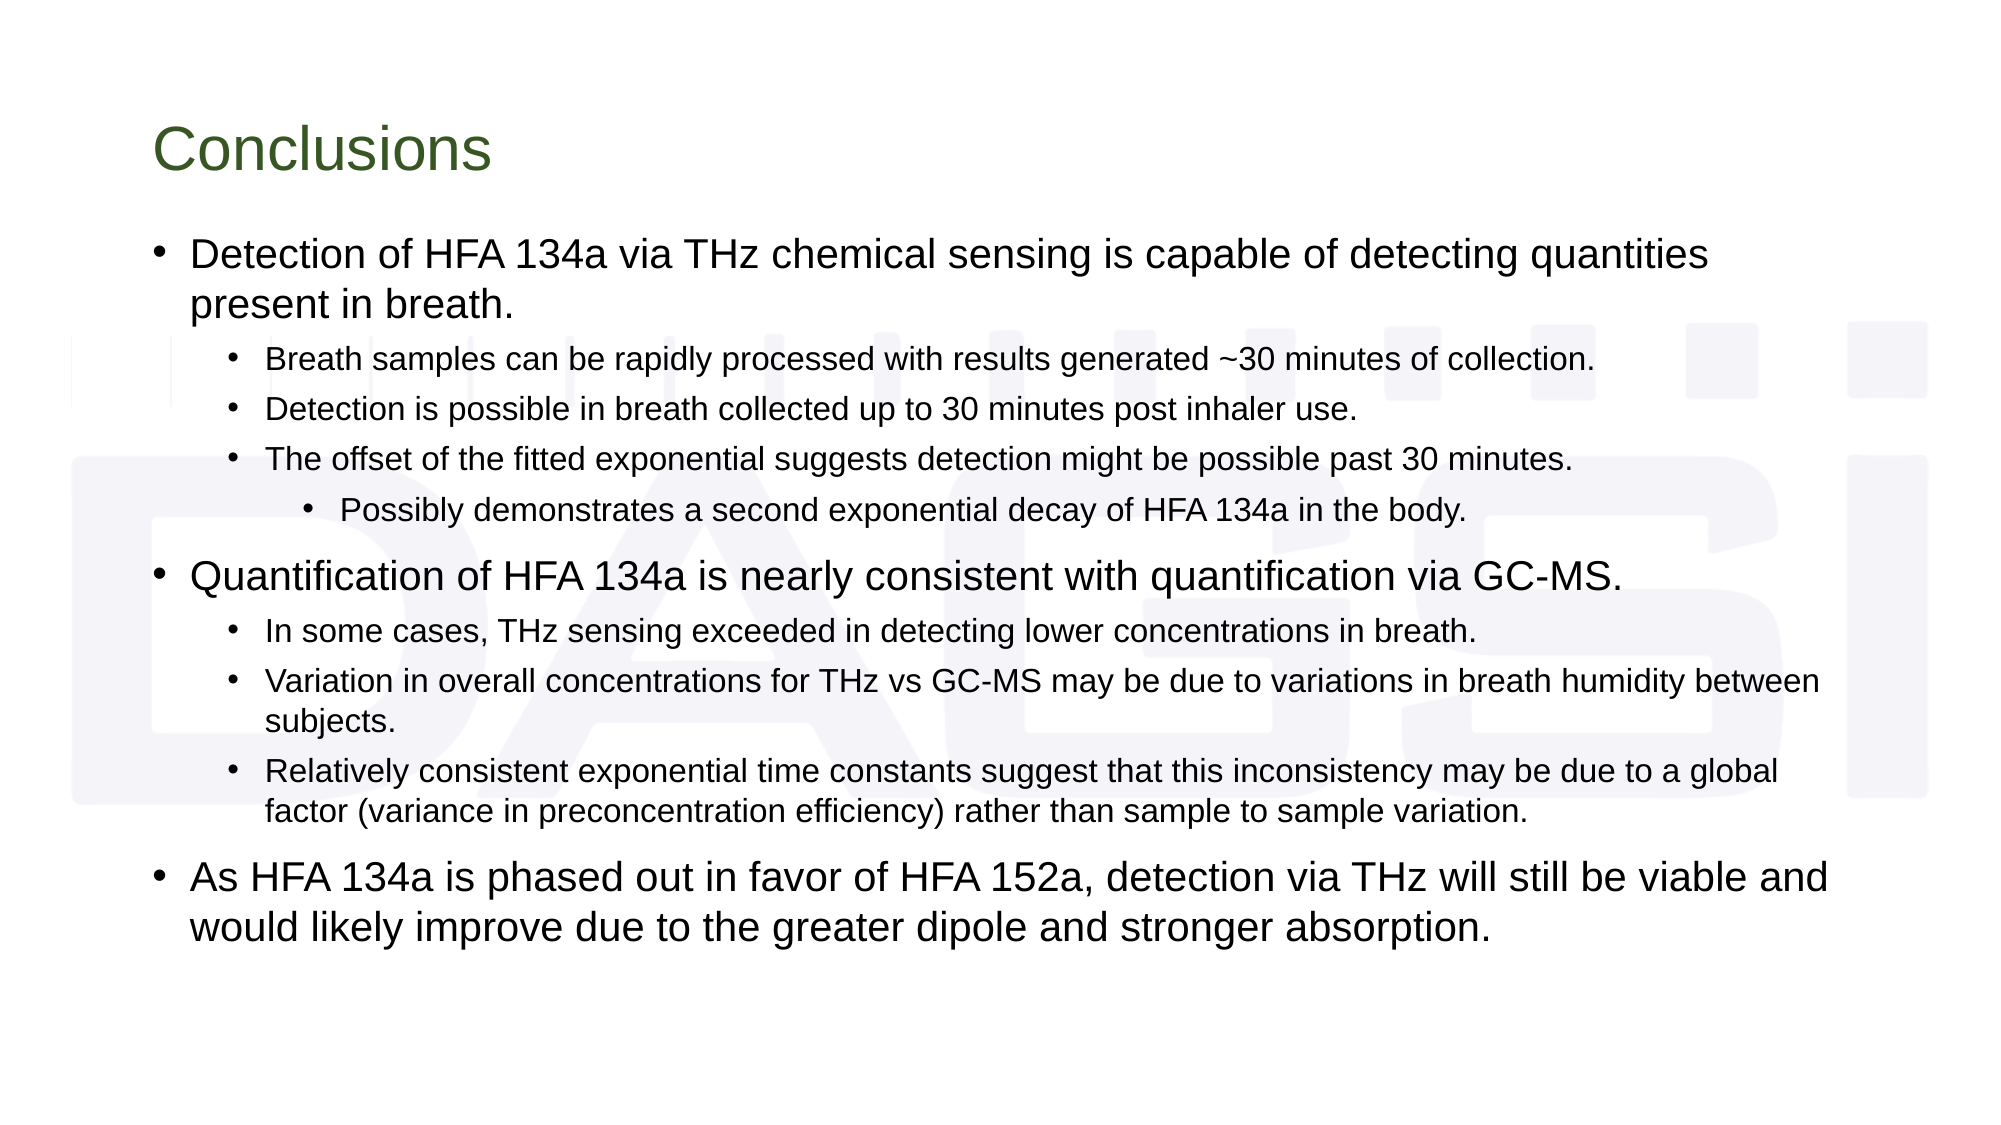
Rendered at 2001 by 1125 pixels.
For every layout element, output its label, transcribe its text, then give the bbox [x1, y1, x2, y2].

picture [71, 320, 1929, 805]
text_box Detection of HFA 134a via THz chemical sensing is capable of detecting quantities present in breath. Breath samples can be rapidly processed with results generated ~30 minutes of collection. Detection is possible in breath collected up to 30 minutes post inhaler use. The offset of the fitted exponential suggests detection might be possible past 30 minutes. Possibly demonstrates a second exponential decay of HFA 134a in the body. Quantification of HFA 134a is nearly consistent with quantification via GC-MS. In some cases, THz sensing exceeded in detecting lower concentrations in breath. Variation in overall concentrations for THz vs GC-MS may be due to variations in breath humidity between subjects. Relatively consistent exponential time constants suggest that this inconsistency may be due to a global factor (variance in preconcentration efficiency) rather than sample to sample variation. As HFA 134a is phased out in favor of HFA 152a, detection via THz will still be viable and would likely improve due to the greater dipole and stronger absorption. [137, 219, 1850, 320]
text_box Detection of HFA 134a via THz chemical sensing is capable of detecting quantities present in breath. Breath samples can be rapidly processed with results generated ~30 minutes of collection. Detection is possible in breath collected up to 30 minutes post inhaler use. The offset of the fitted exponential suggests detection might be possible past 30 minutes. Possibly demonstrates a second exponential decay of HFA 134a in the body. Quantification of HFA 134a is nearly consistent with quantification via GC-MS. In some cases, THz sensing exceeded in detecting lower concentrations in breath. Variation in overall concentrations for THz vs GC-MS may be due to variations in breath humidity between subjects. Relatively consistent exponential time constants suggest that this inconsistency may be due to a global factor (variance in preconcentration efficiency) rather than sample to sample variation. As HFA 134a is phased out in favor of HFA 152a, detection via THz will still be viable and would likely improve due to the greater dipole and stronger absorption. [137, 805, 1850, 1043]
text_box Conclusions [137, 98, 1850, 203]
